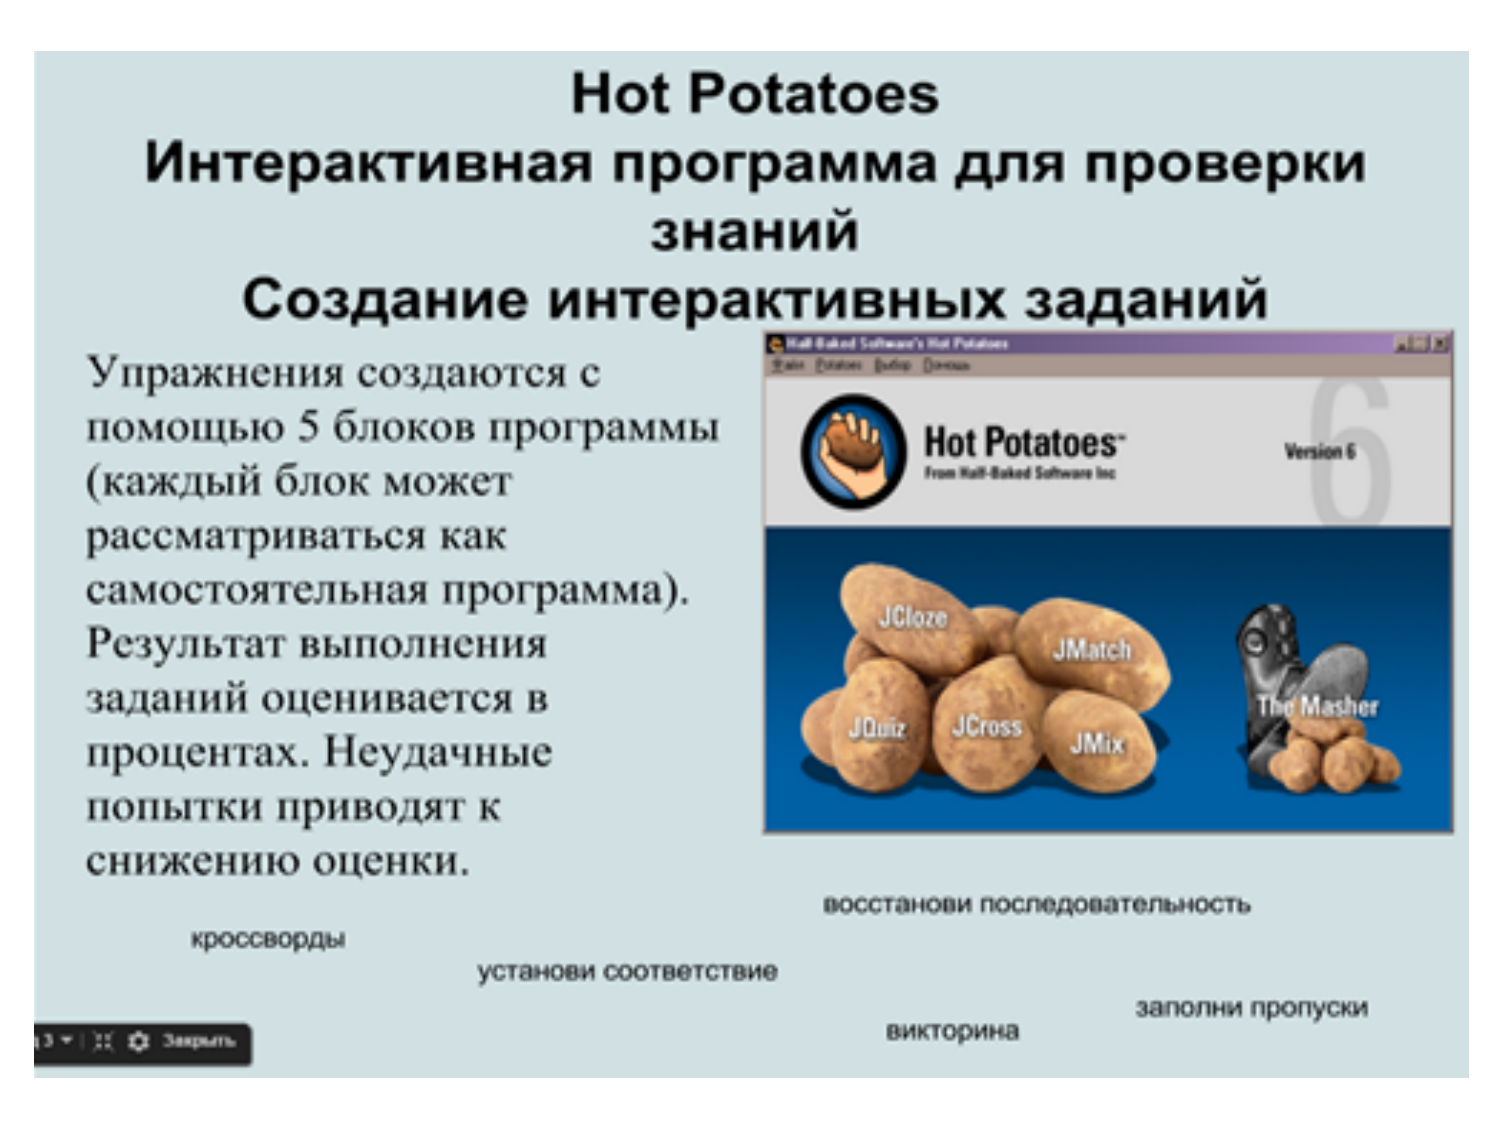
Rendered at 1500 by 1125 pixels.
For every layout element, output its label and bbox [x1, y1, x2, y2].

picture [34, 50, 1469, 1079]
